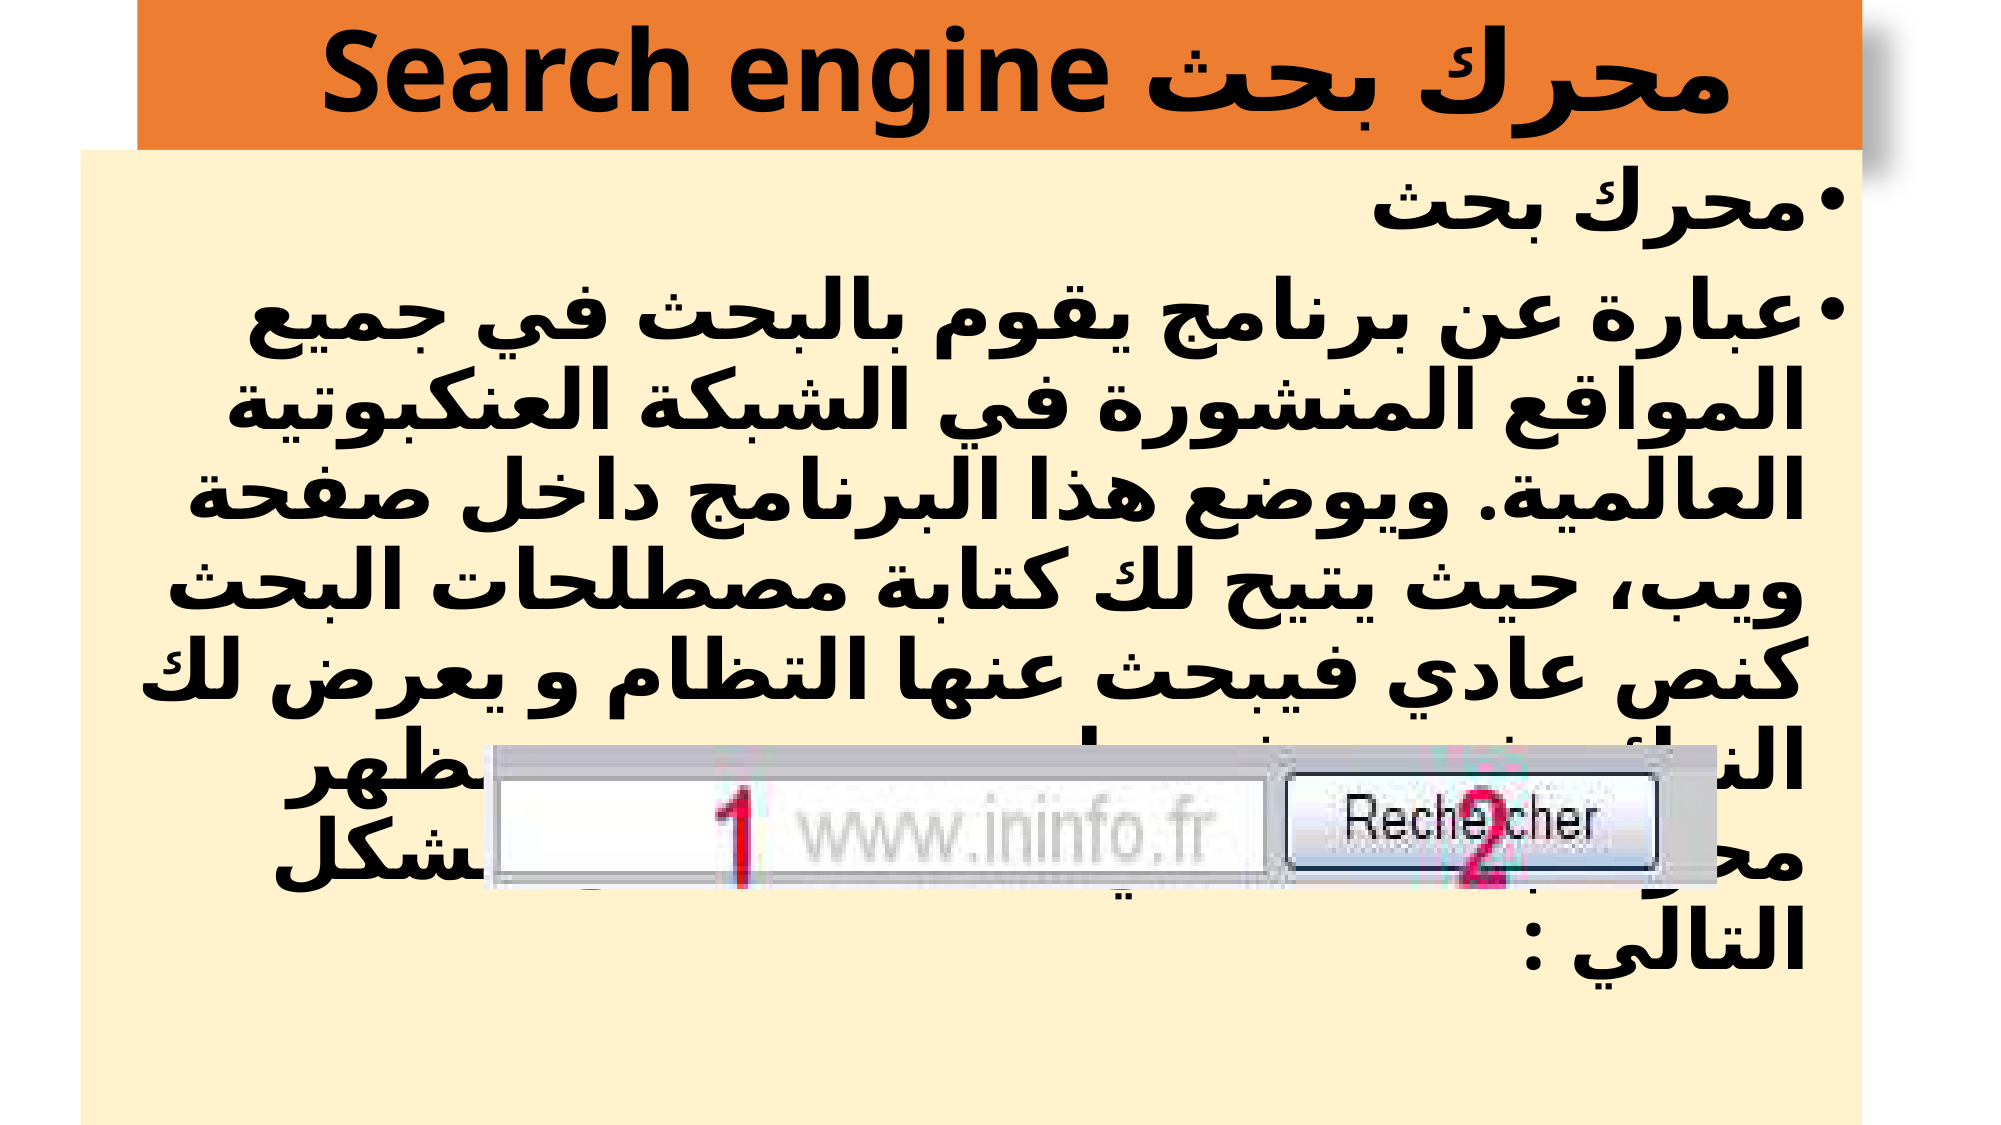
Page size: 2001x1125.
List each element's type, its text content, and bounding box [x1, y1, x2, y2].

picture [483, 745, 1718, 889]
title محرك بحث Search engine [137, 0, 1863, 149]
list محرك بحث عبارة عن برنامج يقوم بالبحث في جميع المواقع المنشورة في الشبكة العنكبوتية العالمية. ويوضع هذا البرنامج داخل صفحة ويب، حيث يتيح لك كتابة مصطلحات البحث كنص عادي فيبحث عنها التظام و يعرض لك النتائج في صفحة انترنت جديدة ويظهر محرك بحث لنا في الصفحة على الشكل التالي : [80, 149, 1863, 1125]
